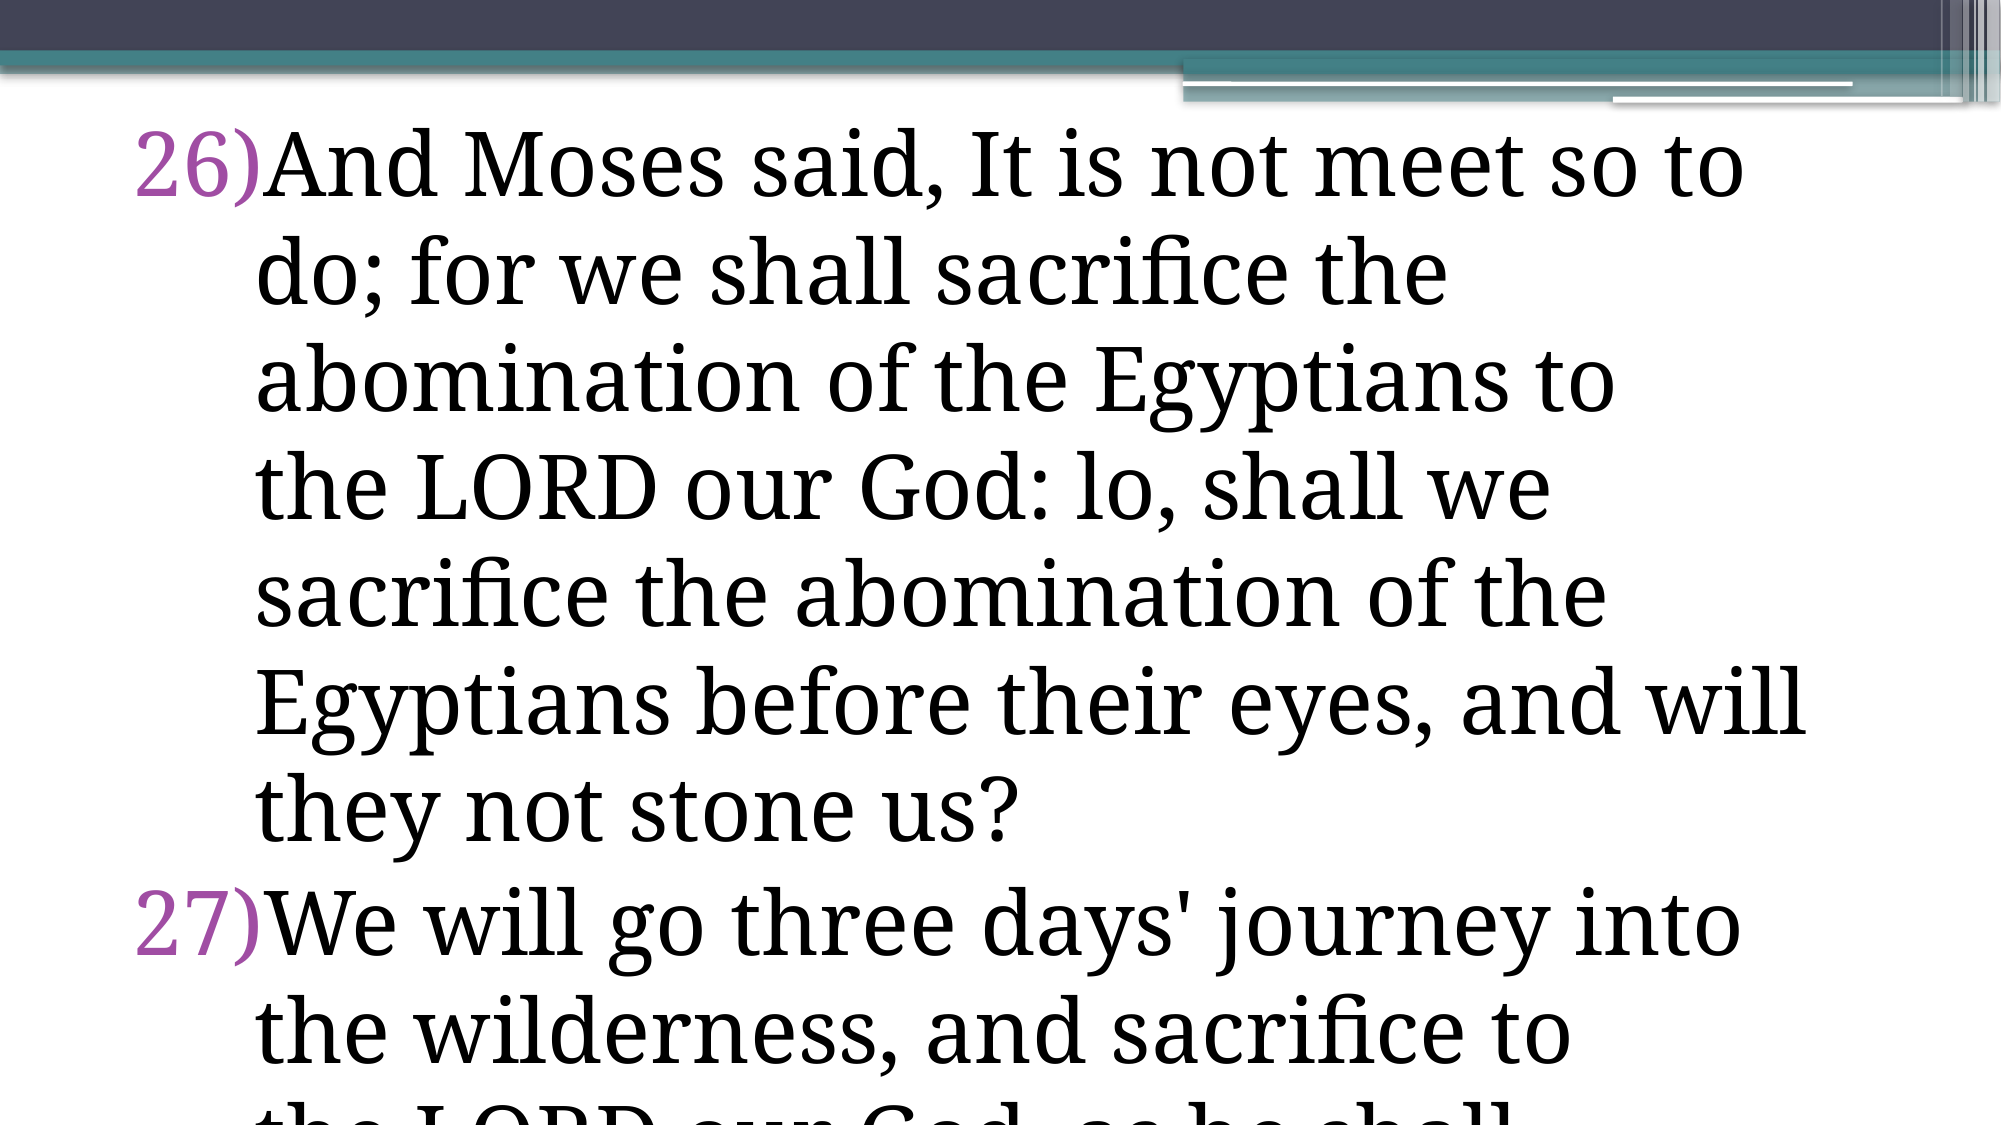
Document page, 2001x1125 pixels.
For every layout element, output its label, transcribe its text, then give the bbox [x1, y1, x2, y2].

list And Moses said, It is not meet so to do; for we shall sacrifice the abomination of the Egyptians to the Lord our God: lo, shall we sacrifice the abomination of the Egyptians before their eyes, and will they not stone us? We will go three days' journey into the wilderness, and sacrifice to the Lord our God, as he shall command us. [99, 99, 1900, 1079]
